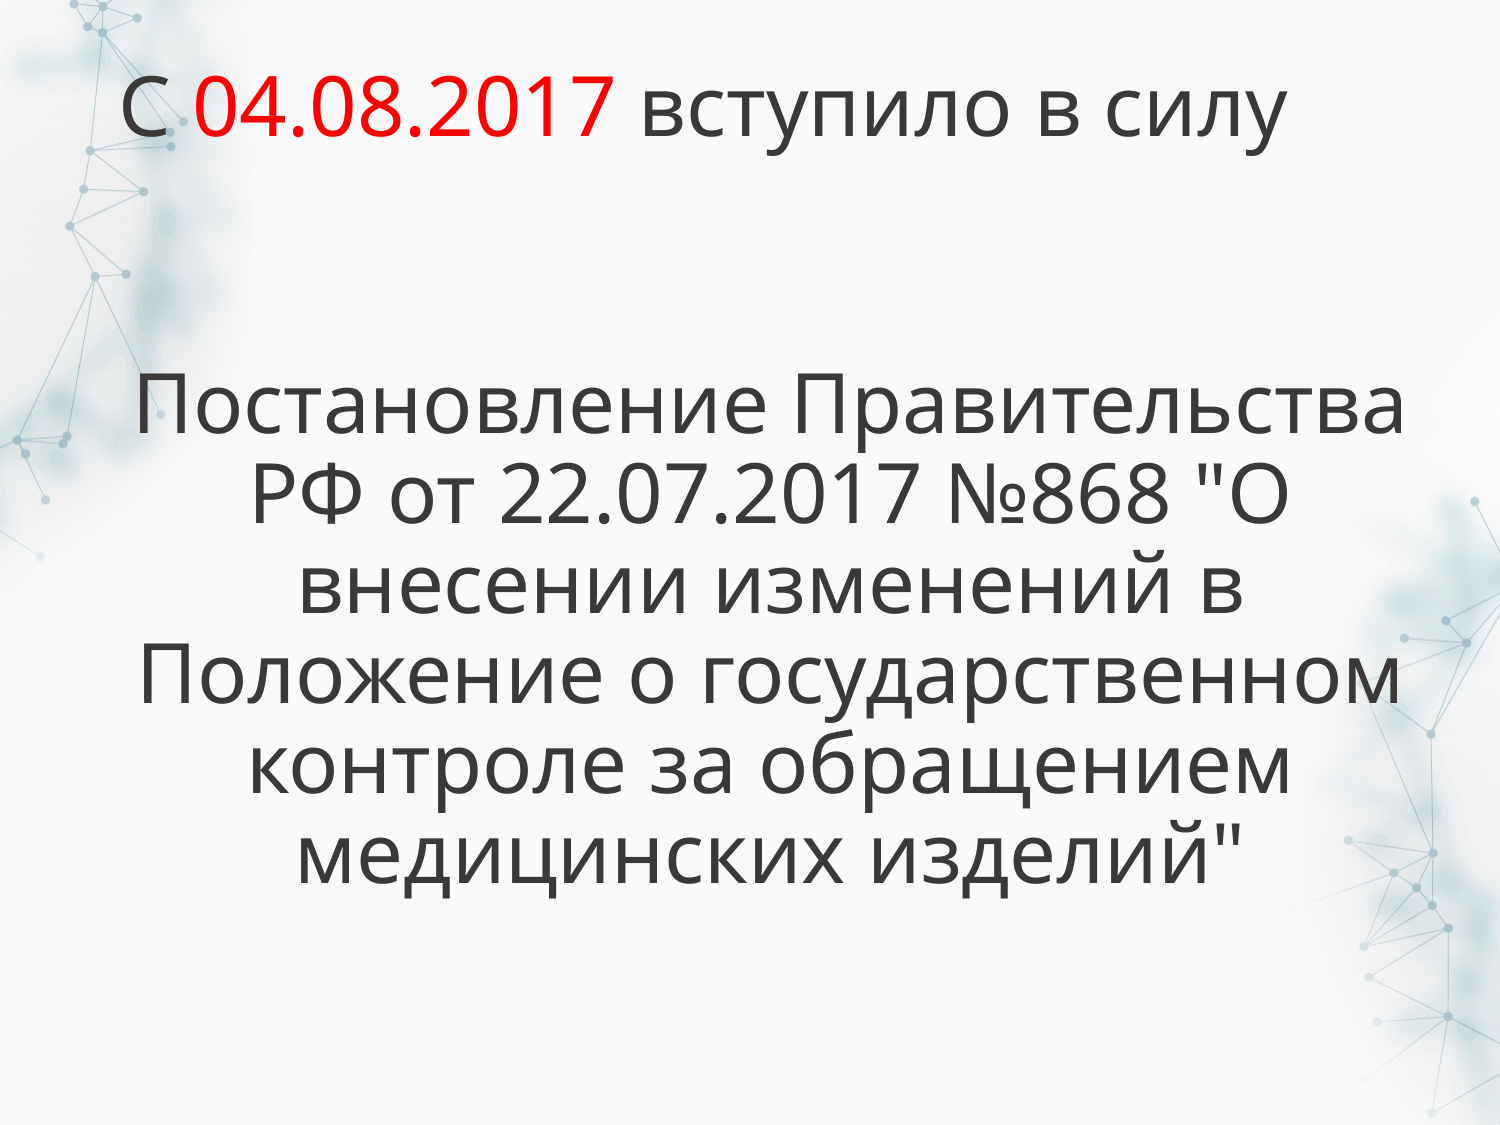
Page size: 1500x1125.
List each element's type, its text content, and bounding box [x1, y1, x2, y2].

title С 04.08.2017 вступило в силу [103, 0, 1397, 220]
picture [0, 0, 1500, 1125]
list Постановление Правительства РФ от 22.07.2017 №868 "О внесении изменений в Положение о государственном контроле за обращением медицинских изделий" [76, 243, 1465, 1017]
